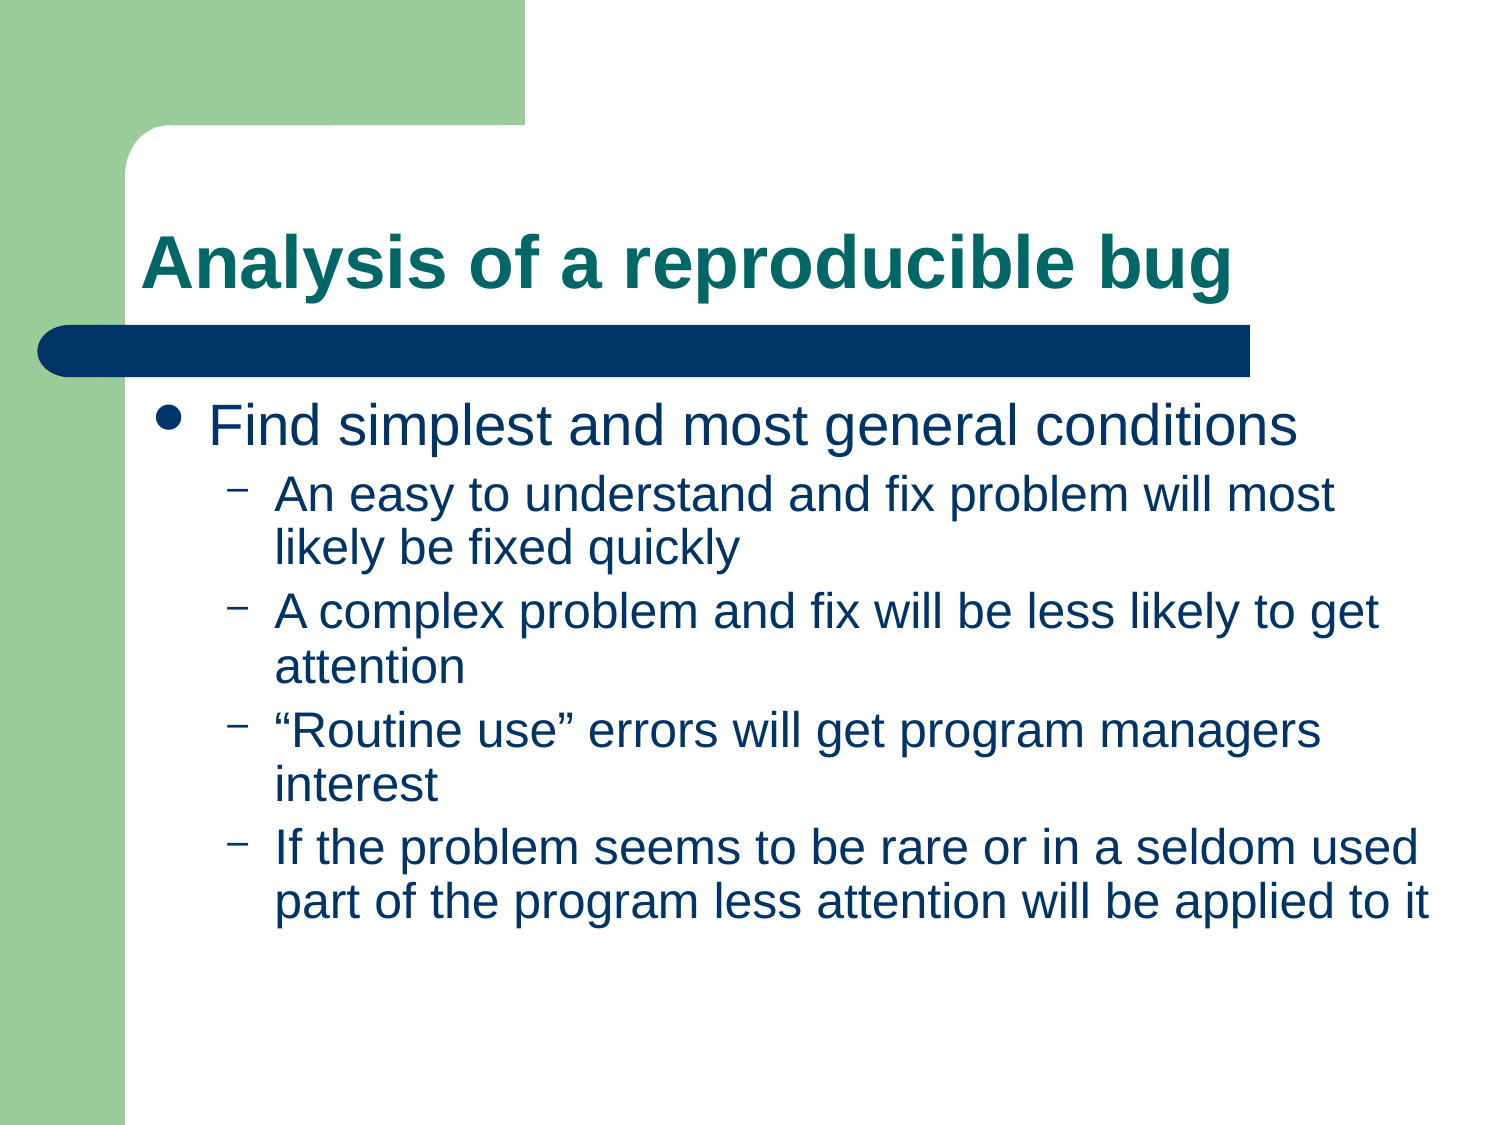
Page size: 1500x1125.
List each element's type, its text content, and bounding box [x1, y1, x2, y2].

title Analysis of a reproducible bug [124, 124, 1426, 313]
list Find simplest and most general conditions An easy to understand and fix problem will most likely be fixed quickly A complex problem and fix will be less likely to get attention “Routine use” errors will get program managers interest If the problem seems to be rare or in a seldom used part of the program less attention will be applied to it [137, 387, 1476, 999]
